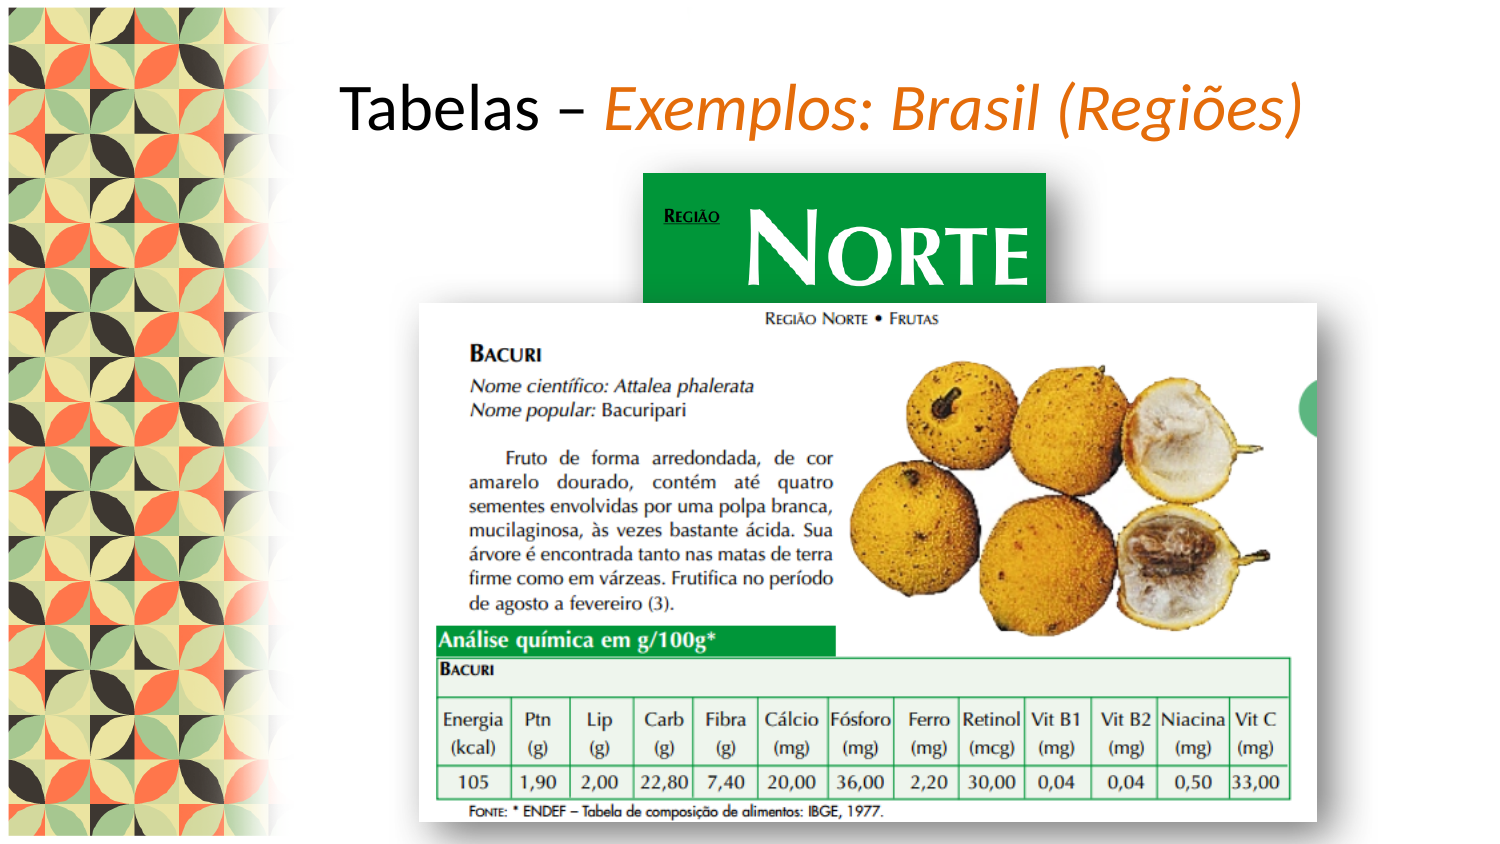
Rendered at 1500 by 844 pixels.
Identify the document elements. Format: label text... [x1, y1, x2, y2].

picture [0, 0, 1500, 844]
title Tabelas – Exemplos: Brasil (Regiões) [324, 33, 1425, 175]
